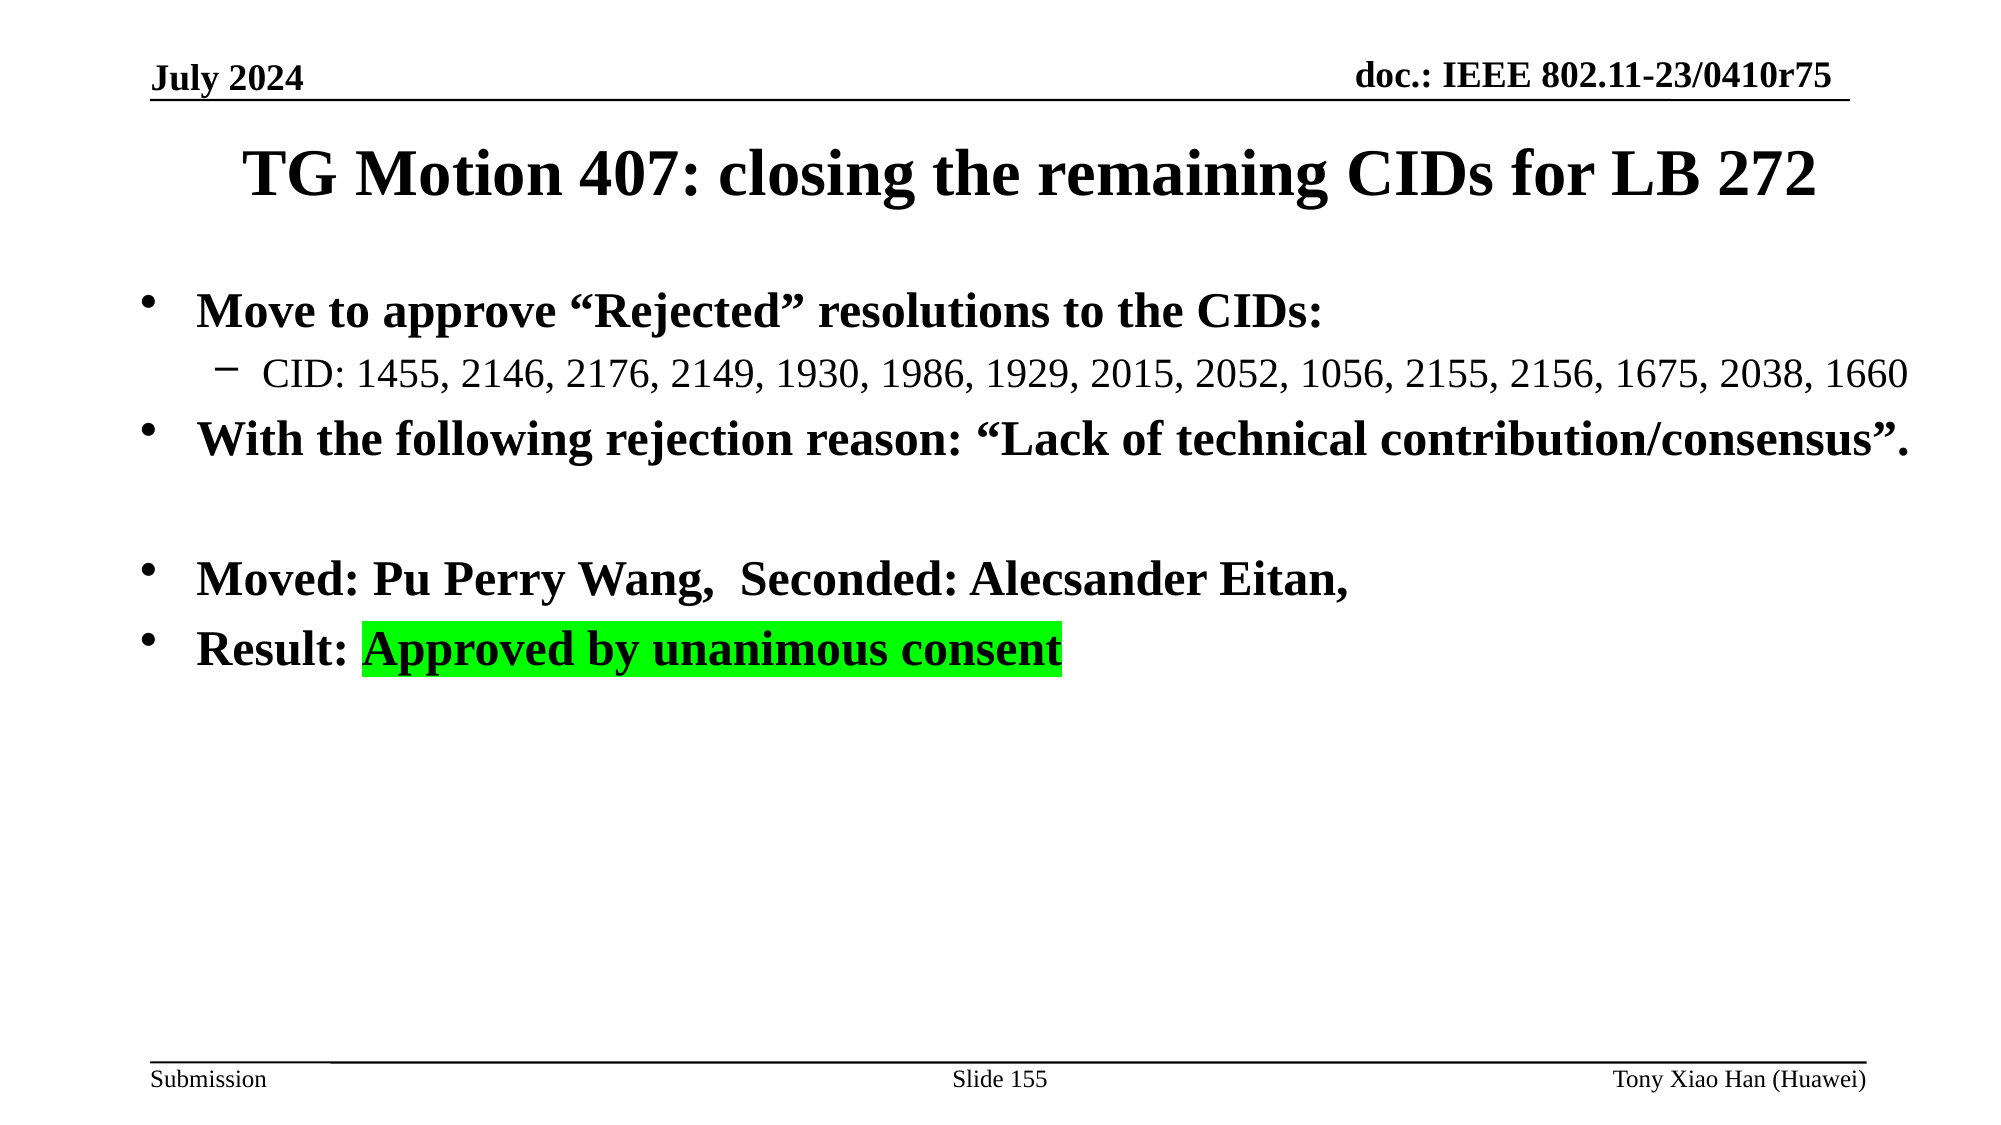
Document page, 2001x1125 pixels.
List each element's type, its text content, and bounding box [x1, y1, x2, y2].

text_box Move to approve “Rejected” resolutions to the CIDs: CID: 1455, 2146, 2176, 2149, 1930, 1986, 1929, 2015, 2052, 1056, 2155, 2156, 1675, 2038, 1660 With the following rejection reason: “Lack of technical contribution/consensus”. Moved: Pu Perry Wang, Seconded: Alecsander Eitan, Result: Approved by unanimous consent [125, 237, 1950, 1038]
text_box TG Motion 407: closing the remaining CIDs for LB 272 [124, 124, 1938, 213]
